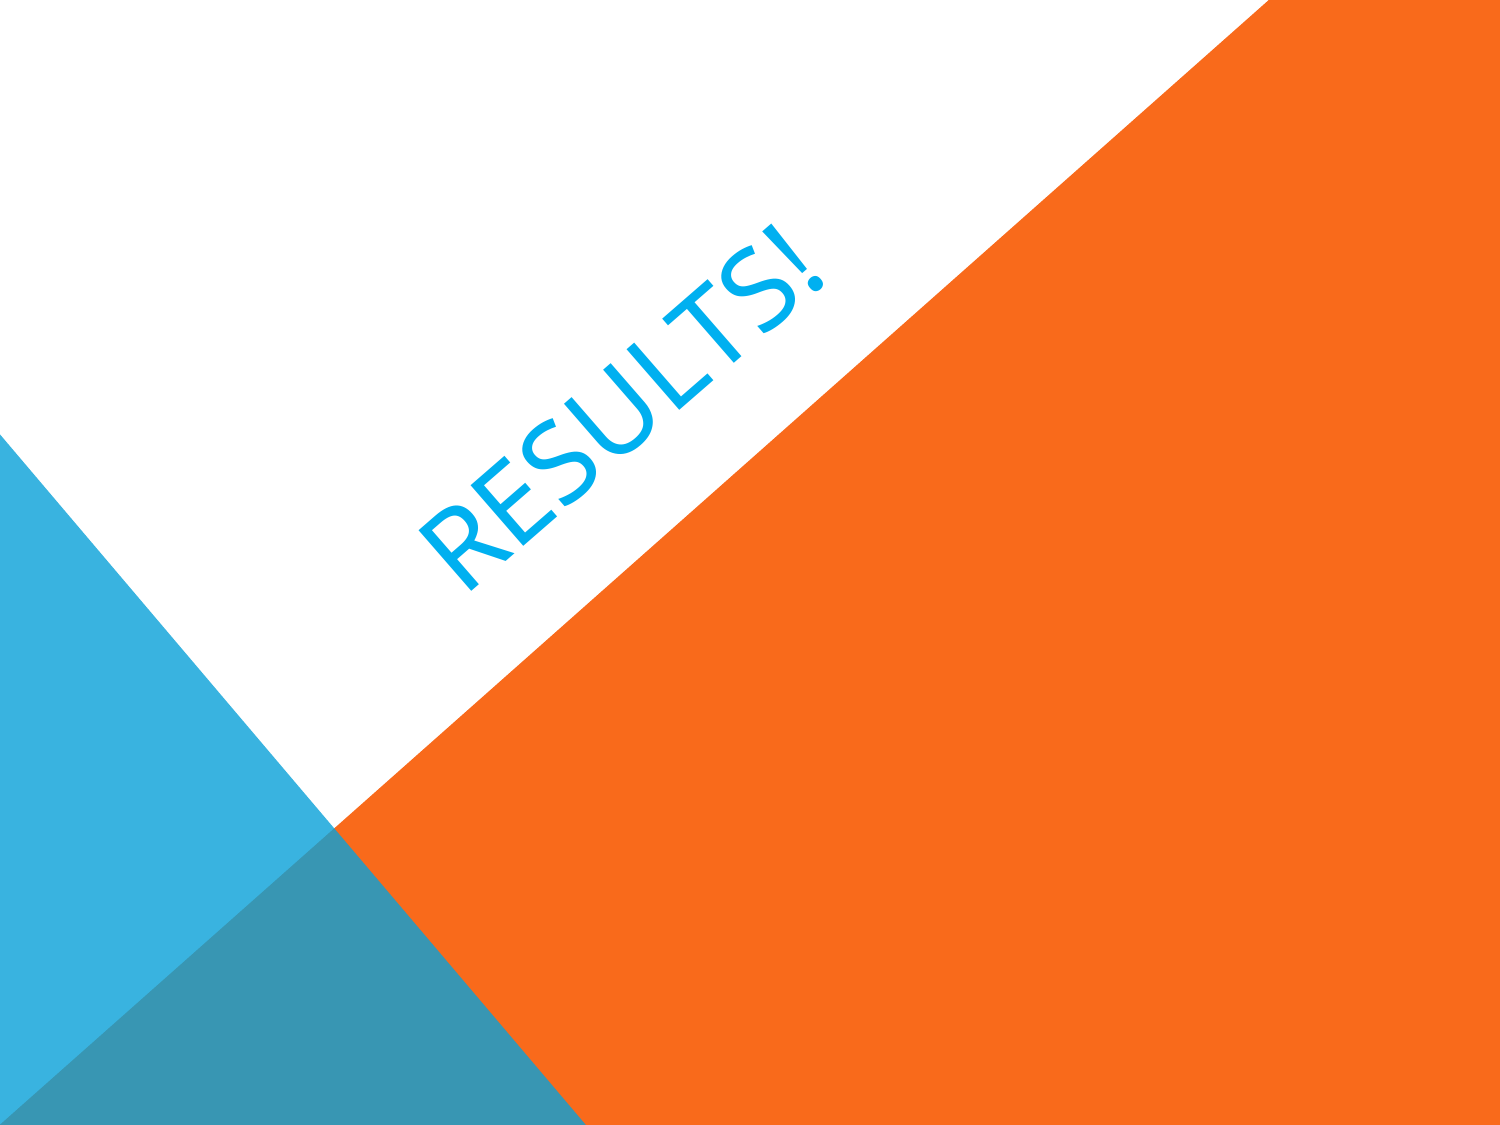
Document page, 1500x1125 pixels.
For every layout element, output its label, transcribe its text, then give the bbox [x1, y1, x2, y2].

title Results! [183, 3, 1013, 762]
